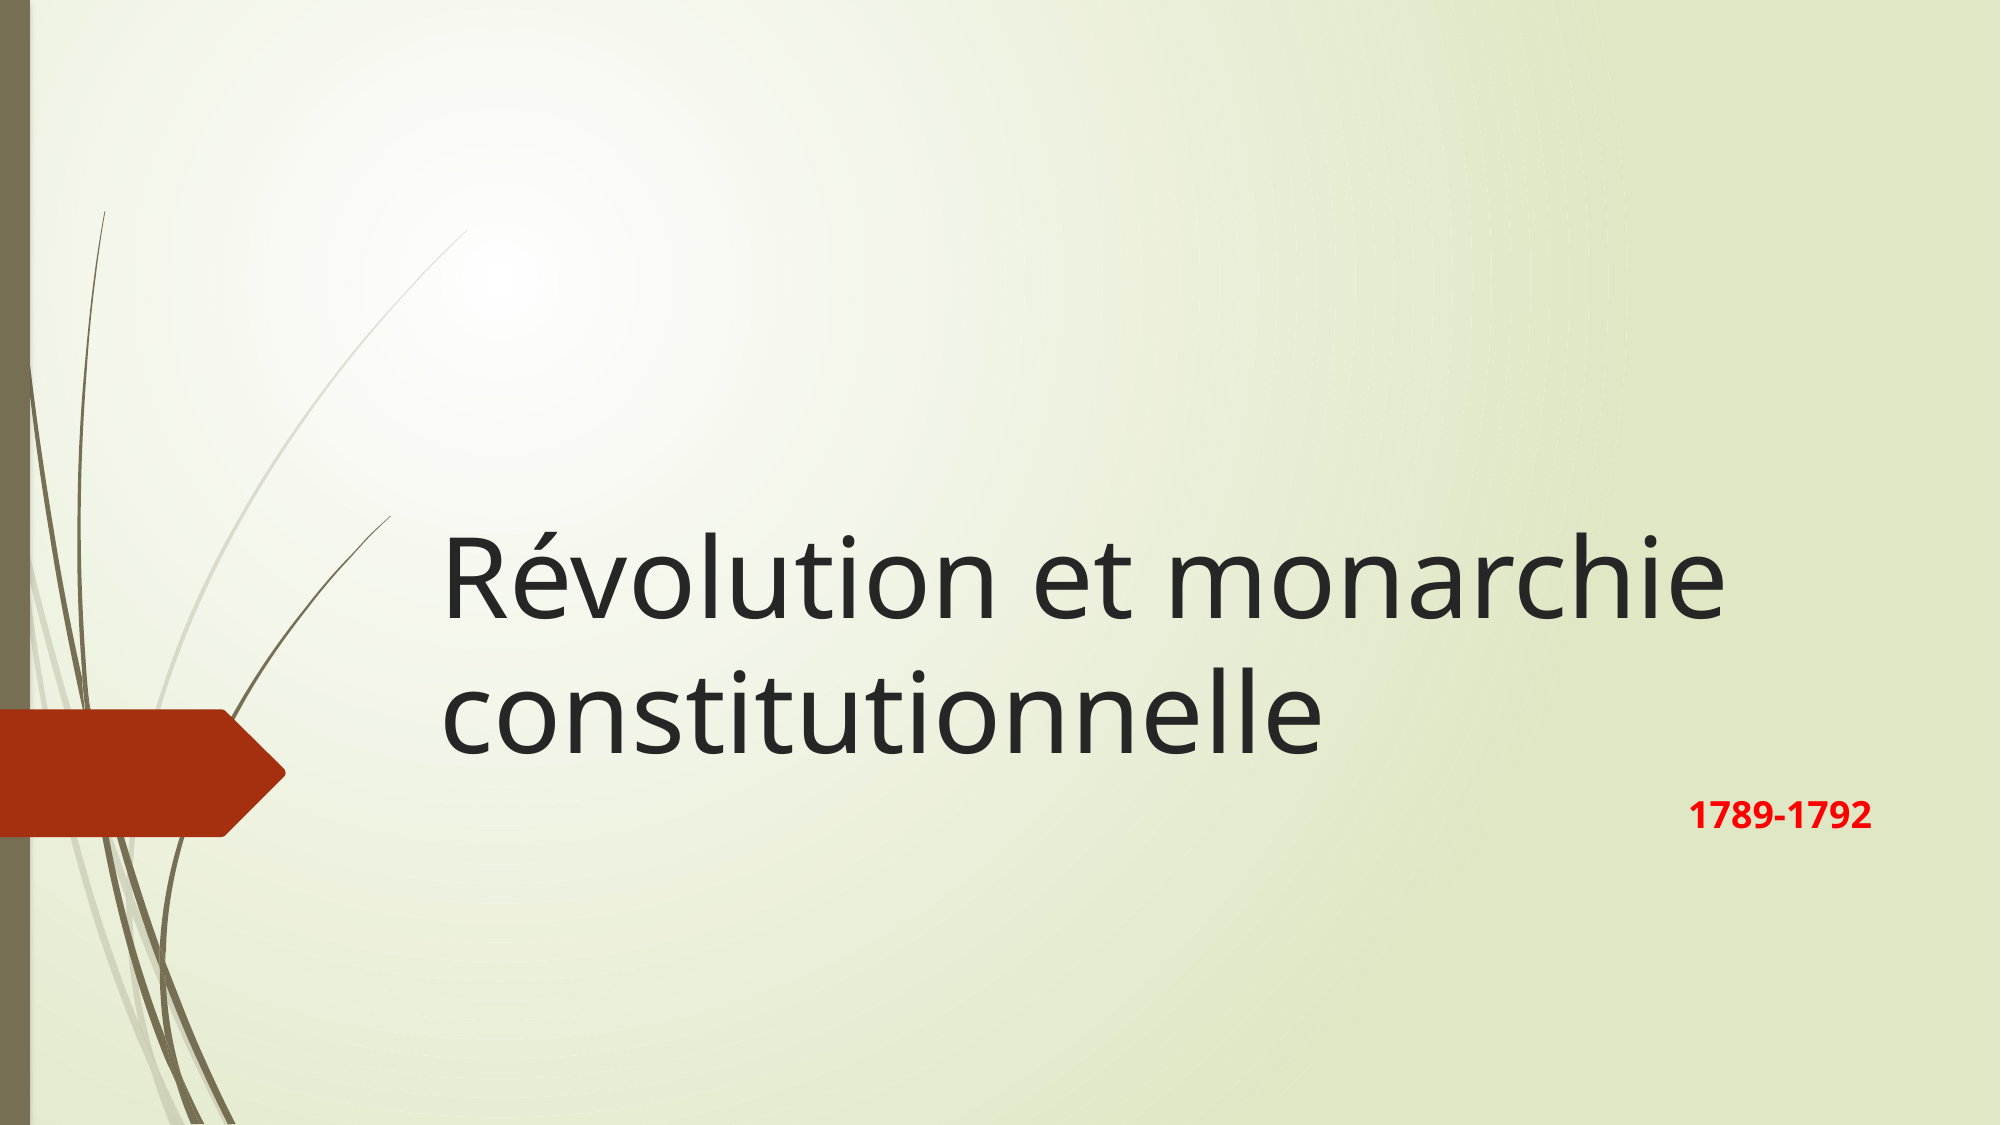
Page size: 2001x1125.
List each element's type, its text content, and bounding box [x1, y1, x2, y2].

subtitle 1789-1792 [424, 783, 1888, 969]
title Révolution et monarchie constitutionnelle [424, 412, 1888, 783]
